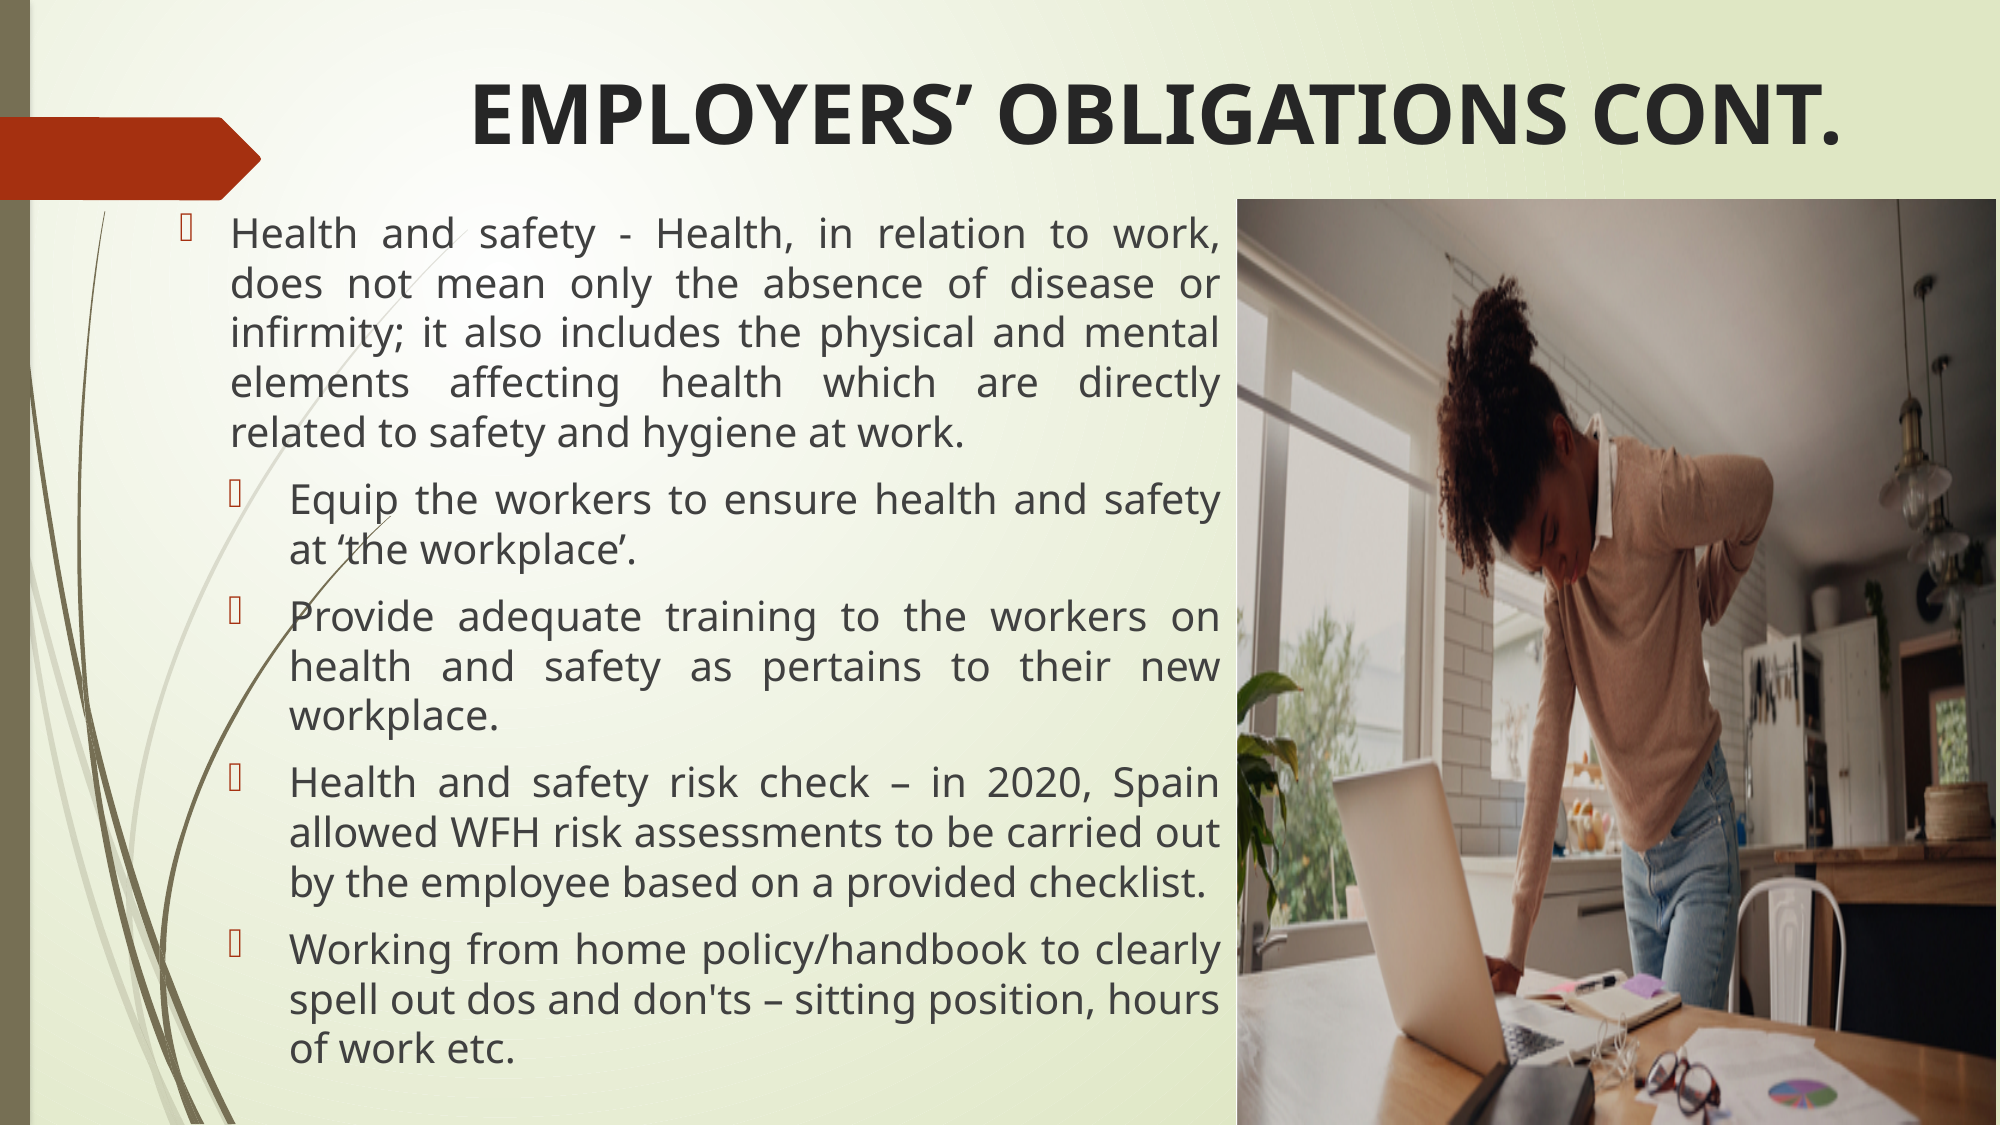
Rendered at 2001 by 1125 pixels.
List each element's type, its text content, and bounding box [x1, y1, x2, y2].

title EMPLOYERS’ OBLIGATIONS CONT. [425, 53, 1888, 199]
list Health and safety - Health, in relation to work, does not mean only the absence of disease or infirmity; it also includes the physical and mental elements affecting health which are directly related to safety and hygiene at work. Equip the workers to ensure health and safety at ‘the workplace’. Provide adequate training to the workers on health and safety as pertains to their new workplace. Health and safety risk check – in 2020, Spain allowed WFH risk assessments to be carried out by the employee based on a provided checklist. Working from home policy/handbook to clearly spell out dos and don'ts – sitting position, hours of work etc. [164, 199, 1236, 1125]
picture [1236, 199, 1997, 1125]
